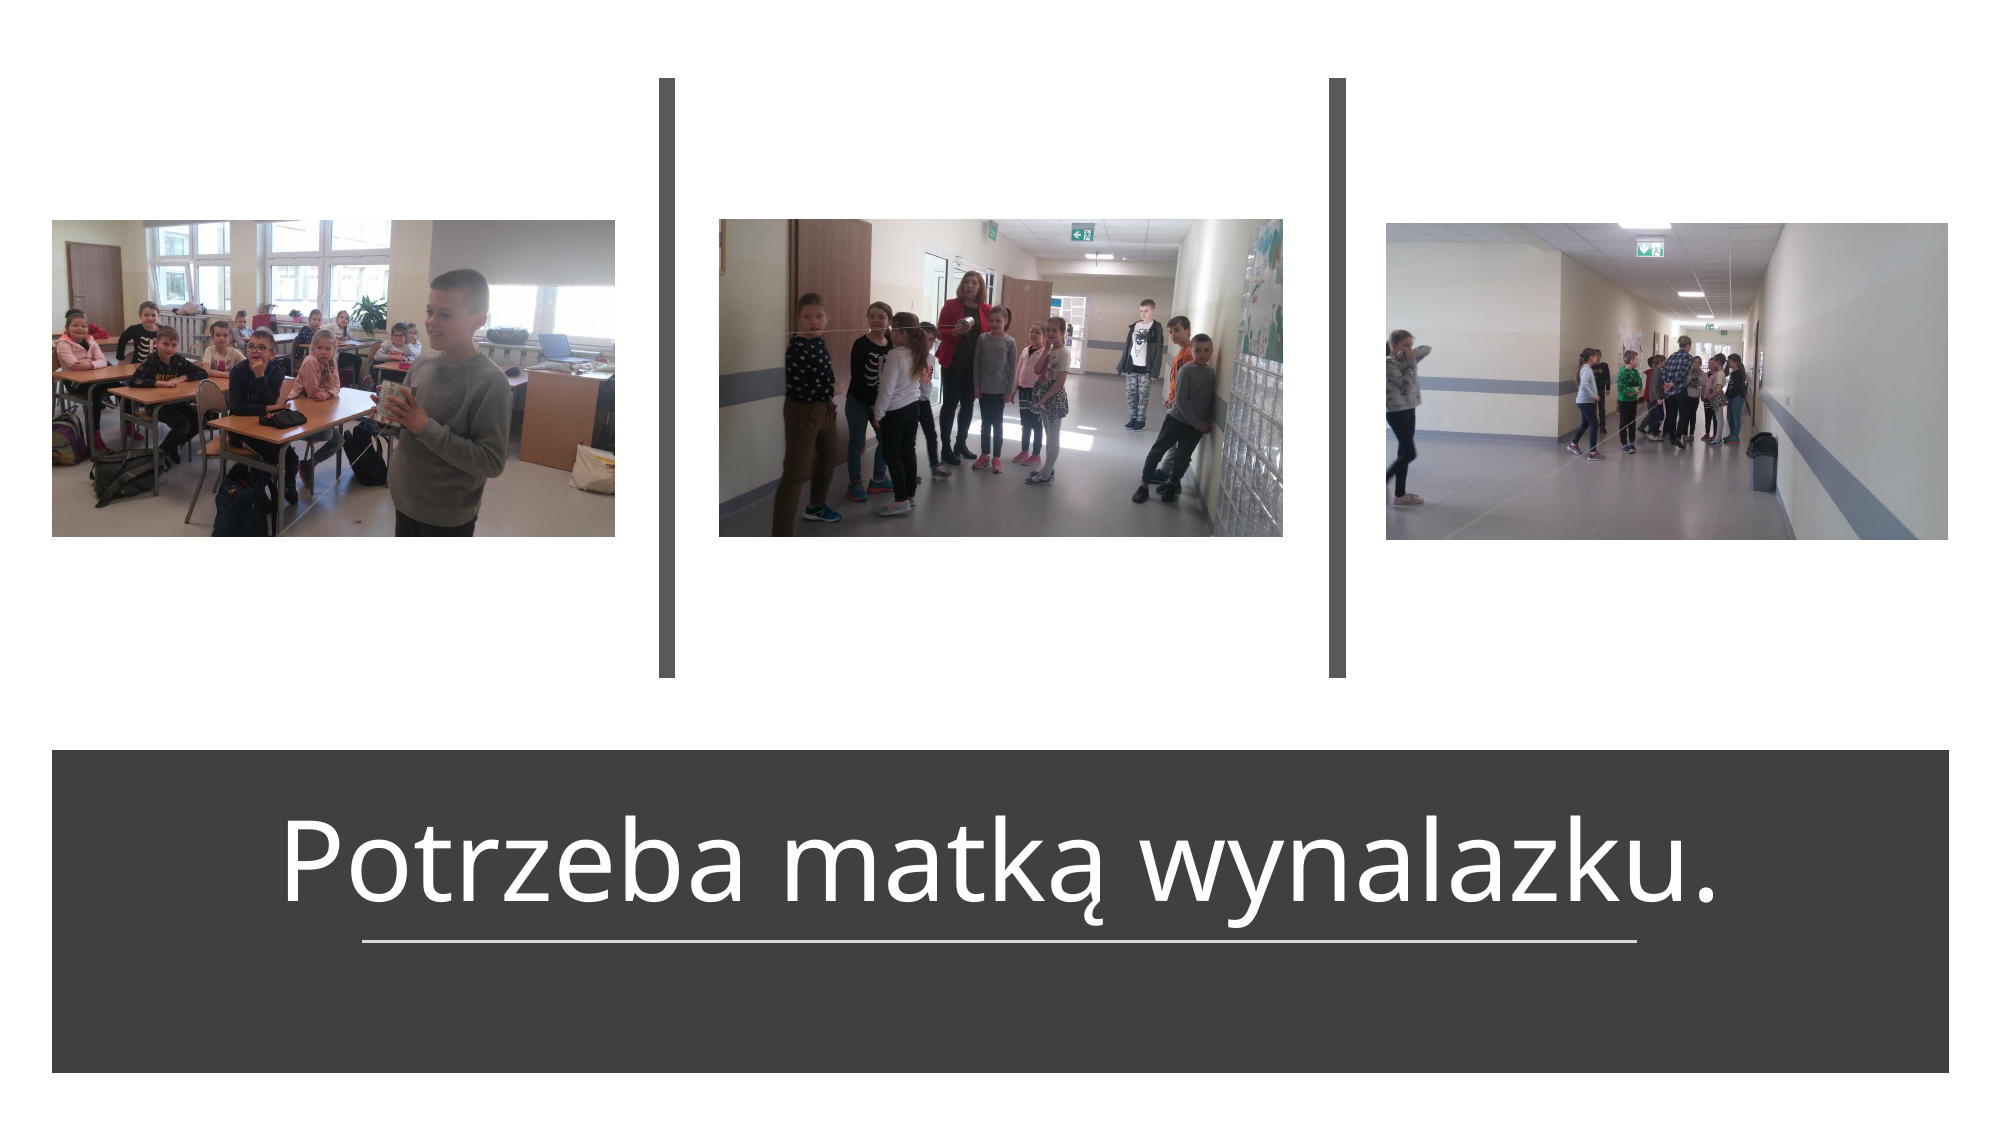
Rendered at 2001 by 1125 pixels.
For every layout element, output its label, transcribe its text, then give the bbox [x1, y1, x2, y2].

picture [1386, 223, 1948, 540]
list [719, 219, 1283, 537]
title Potrzeba matką wynalazku. [86, 780, 1914, 933]
text_box [61, 759, 1939, 1064]
picture [52, 220, 615, 537]
